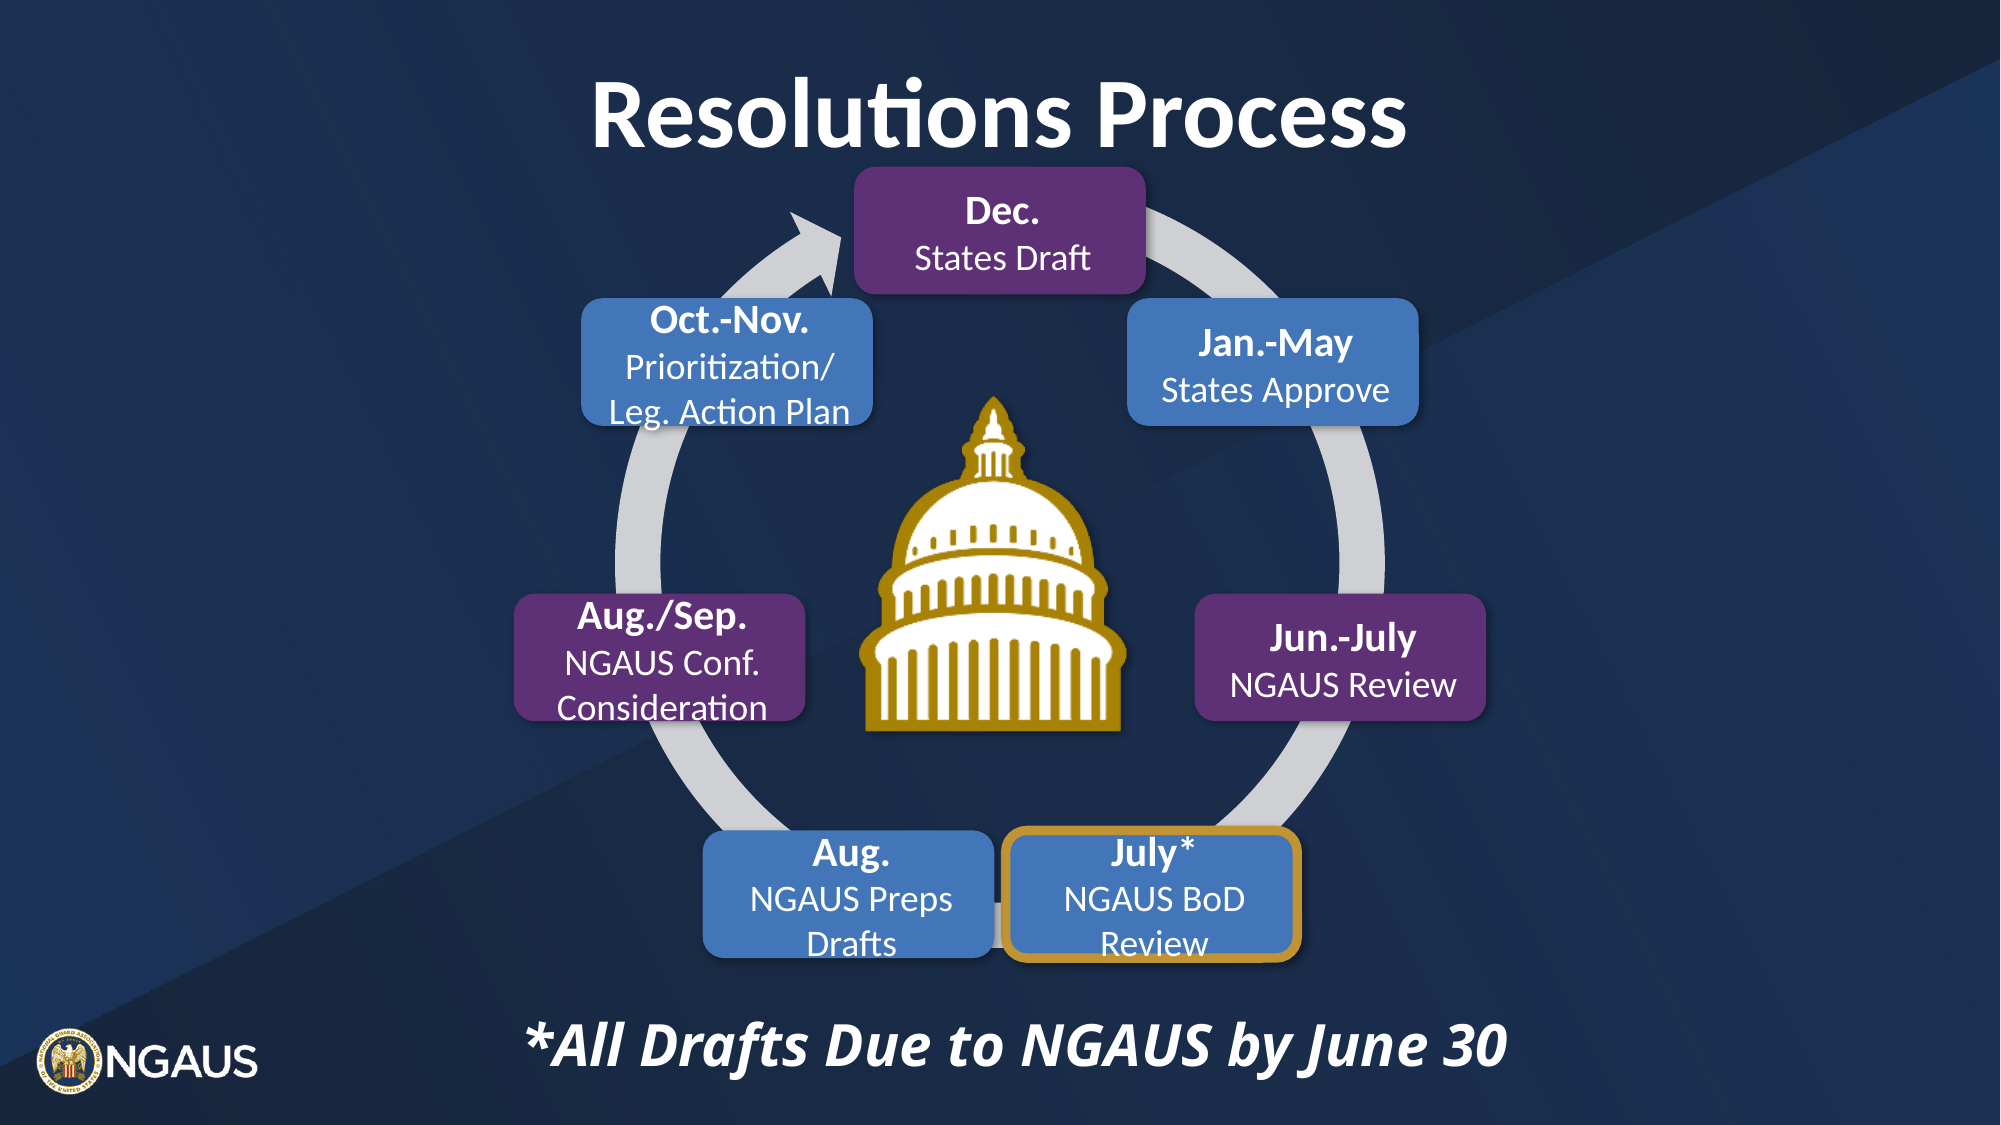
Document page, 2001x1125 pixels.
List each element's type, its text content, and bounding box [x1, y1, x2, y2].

text_box Resolutions Process [0, 21, 2000, 210]
text_box *All Drafts Due to NGAUS by June 30 [259, 1015, 1741, 1125]
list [408, 166, 1592, 959]
picture [0, 0, 2001, 1125]
picture [825, 388, 1175, 737]
